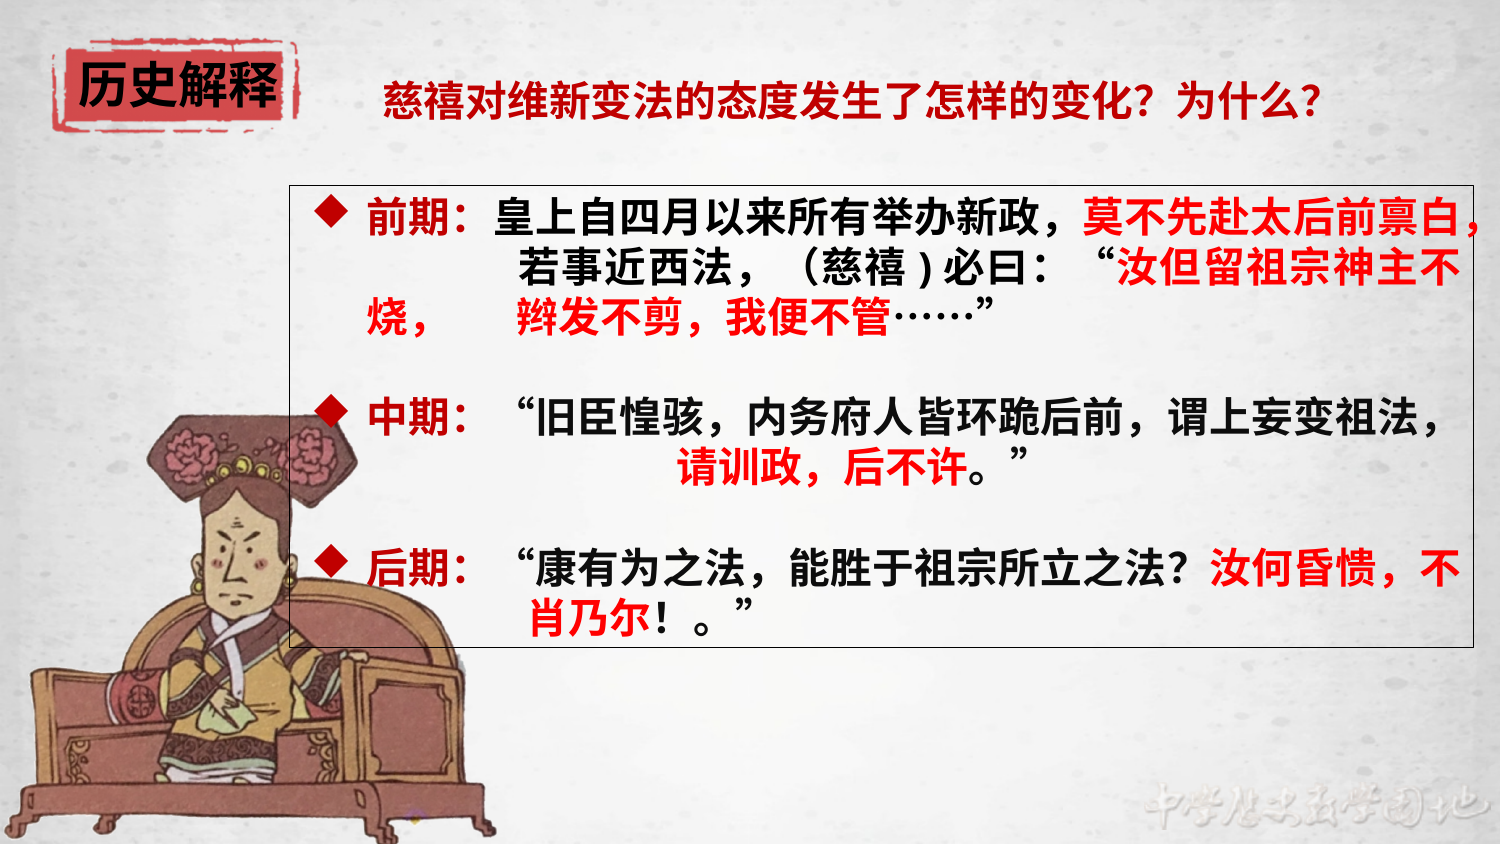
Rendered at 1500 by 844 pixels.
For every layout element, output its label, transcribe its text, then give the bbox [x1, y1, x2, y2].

text_box 前期：皇上自四月以来所有举办新政，莫不先赴太后前禀白， 若事近西法，（慈禧)必曰：“汝但留祖宗神主不烧， 辫发不剪，我便不管……” 中期：“旧臣惶骇，内务府人皆环跪后前，谓上妄变祖法， 请训政，后不许。” 后期：“康有为之法，能胜于祖宗所立之法？汝何昏愦，不 肖乃尔！。” [289, 185, 1473, 647]
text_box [46, 34, 305, 138]
picture [0, 0, 1500, 844]
text_box 慈禧对维新变法的态度发生了怎样的变化？为什么？ [312, 67, 1412, 139]
